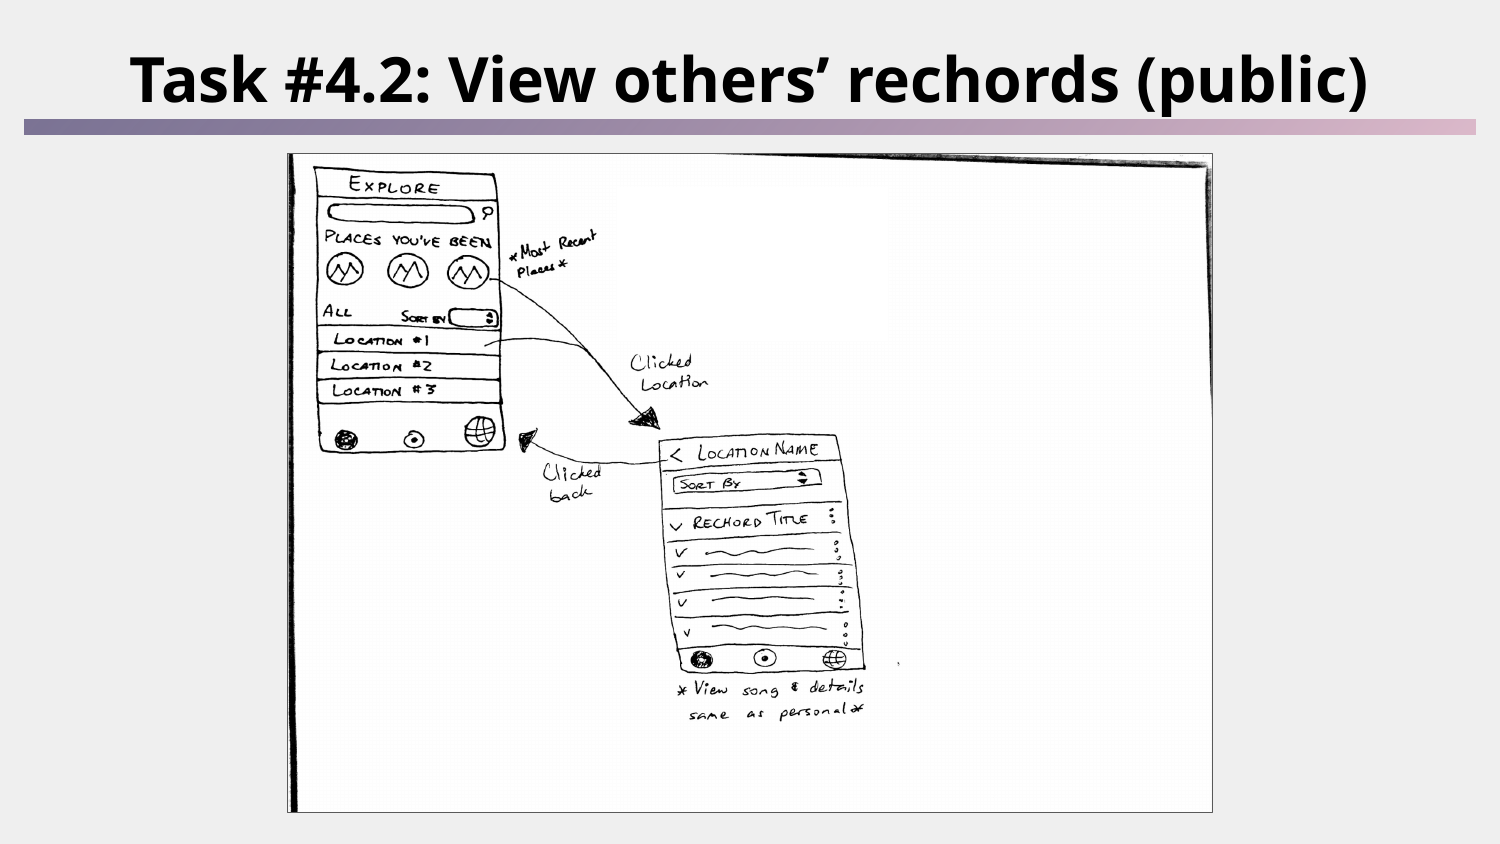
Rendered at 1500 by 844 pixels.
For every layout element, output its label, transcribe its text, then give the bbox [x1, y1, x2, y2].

text_box Task #4.2: View others’ rechords (public) [0, 0, 1500, 155]
picture [289, 21, 1212, 844]
text_box [1083, 119, 1476, 135]
text_box [24, 119, 415, 135]
